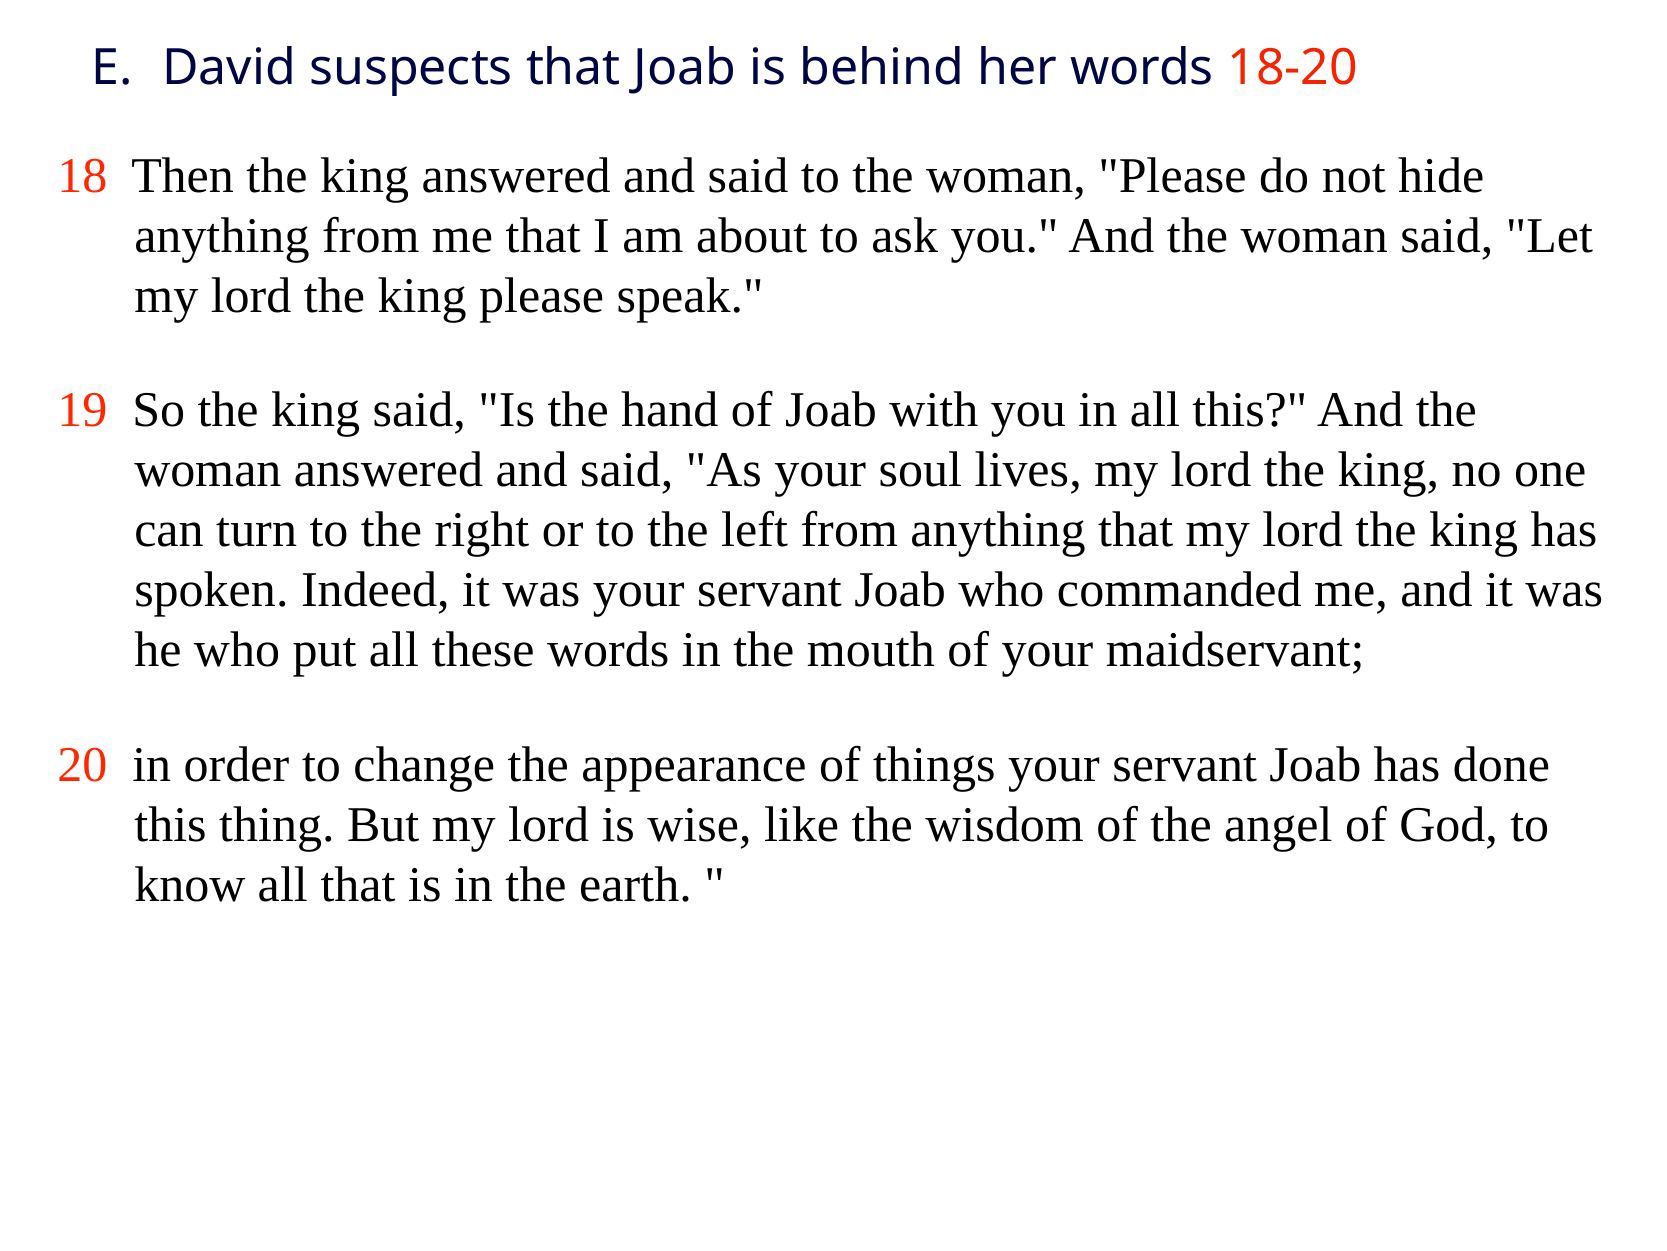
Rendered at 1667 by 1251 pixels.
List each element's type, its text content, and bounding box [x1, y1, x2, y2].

list 18 Then the king answered and said to the woman, "Please do not hide anything from me that I am about to ask you." And the woman said, "Let my lord the king please speak." 19 So the king said, "Is the hand of Joab with you in all this?" And the woman answered and said, "As your soul lives, my lord the king, no one can turn to the right or to the left from anything that my lord the king has spoken. Indeed, it was your servant Joab who commanded me, and it was he who put all these words in the mouth of your maidservant; 20 in order to change the appearance of things your servant Joab has done this thing. But my lord is wise, like the wisdom of the angel of God, to know all that is in the earth. " [48, 133, 1619, 960]
title E. David suspects that Joab is behind her words 18-20 [91, 0, 1622, 134]
